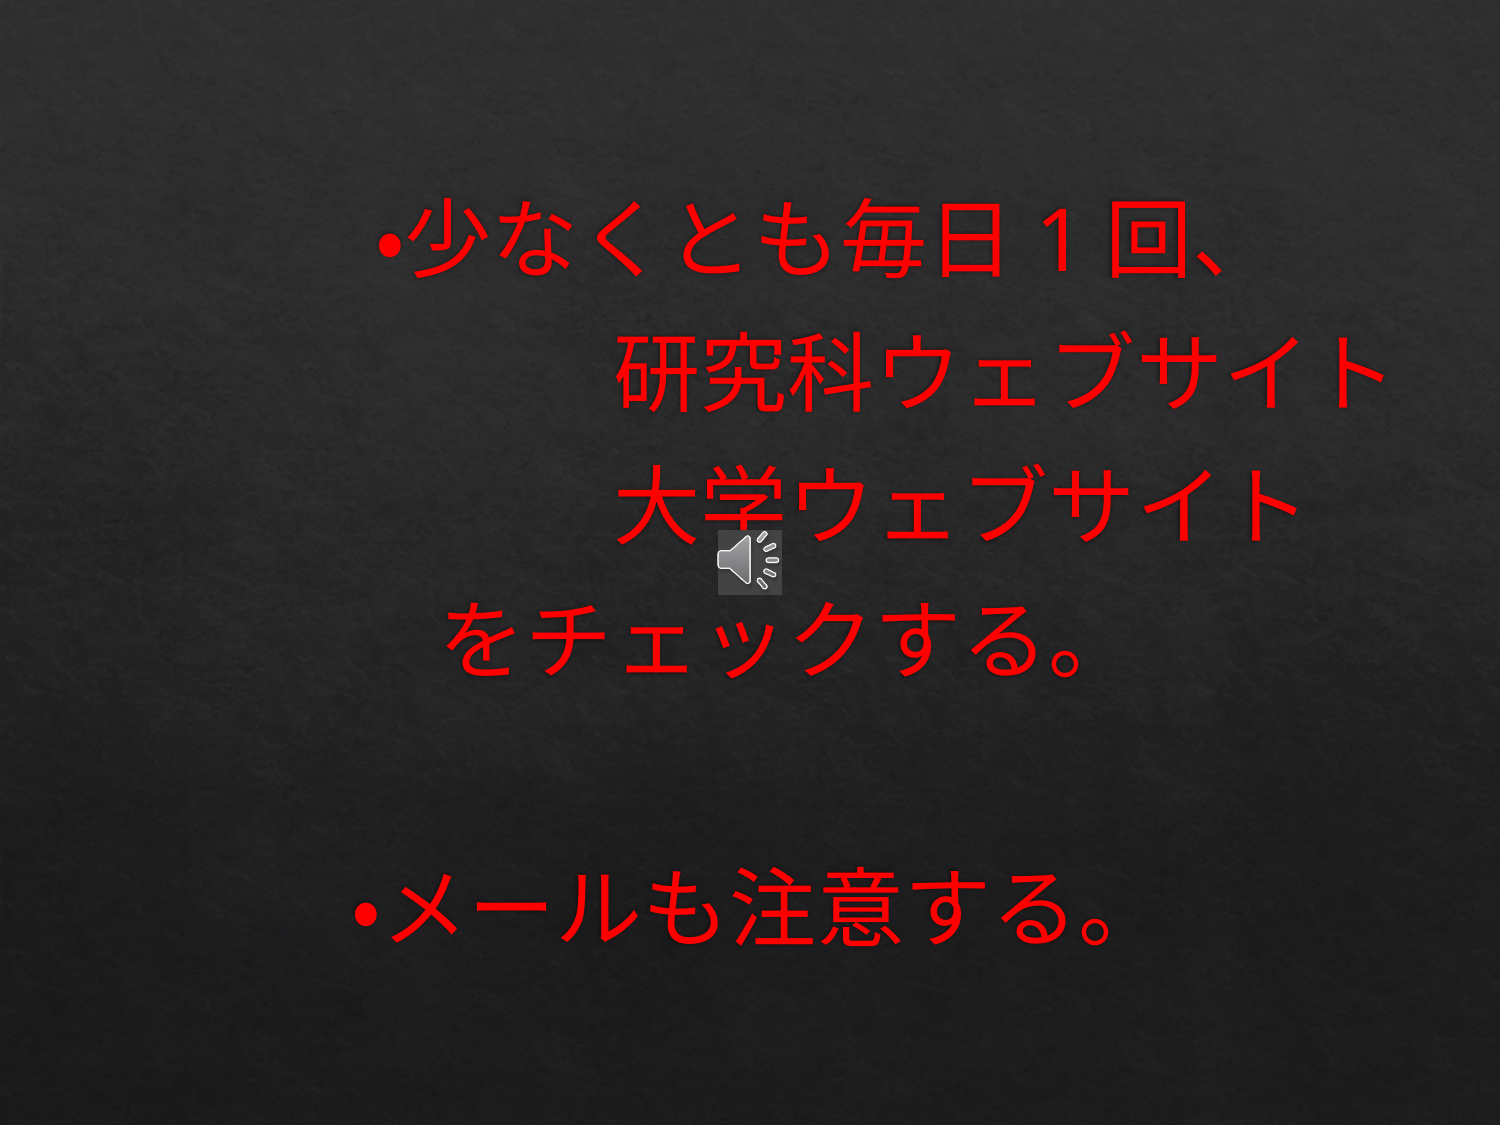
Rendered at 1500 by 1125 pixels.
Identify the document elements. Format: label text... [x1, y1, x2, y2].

picture [716, 528, 784, 597]
list ・少なくとも毎日1回、 研究科ウェブサイト 大学ウェブサイト をチェックする。 ・メールも注意する。 [75, 99, 1425, 1005]
